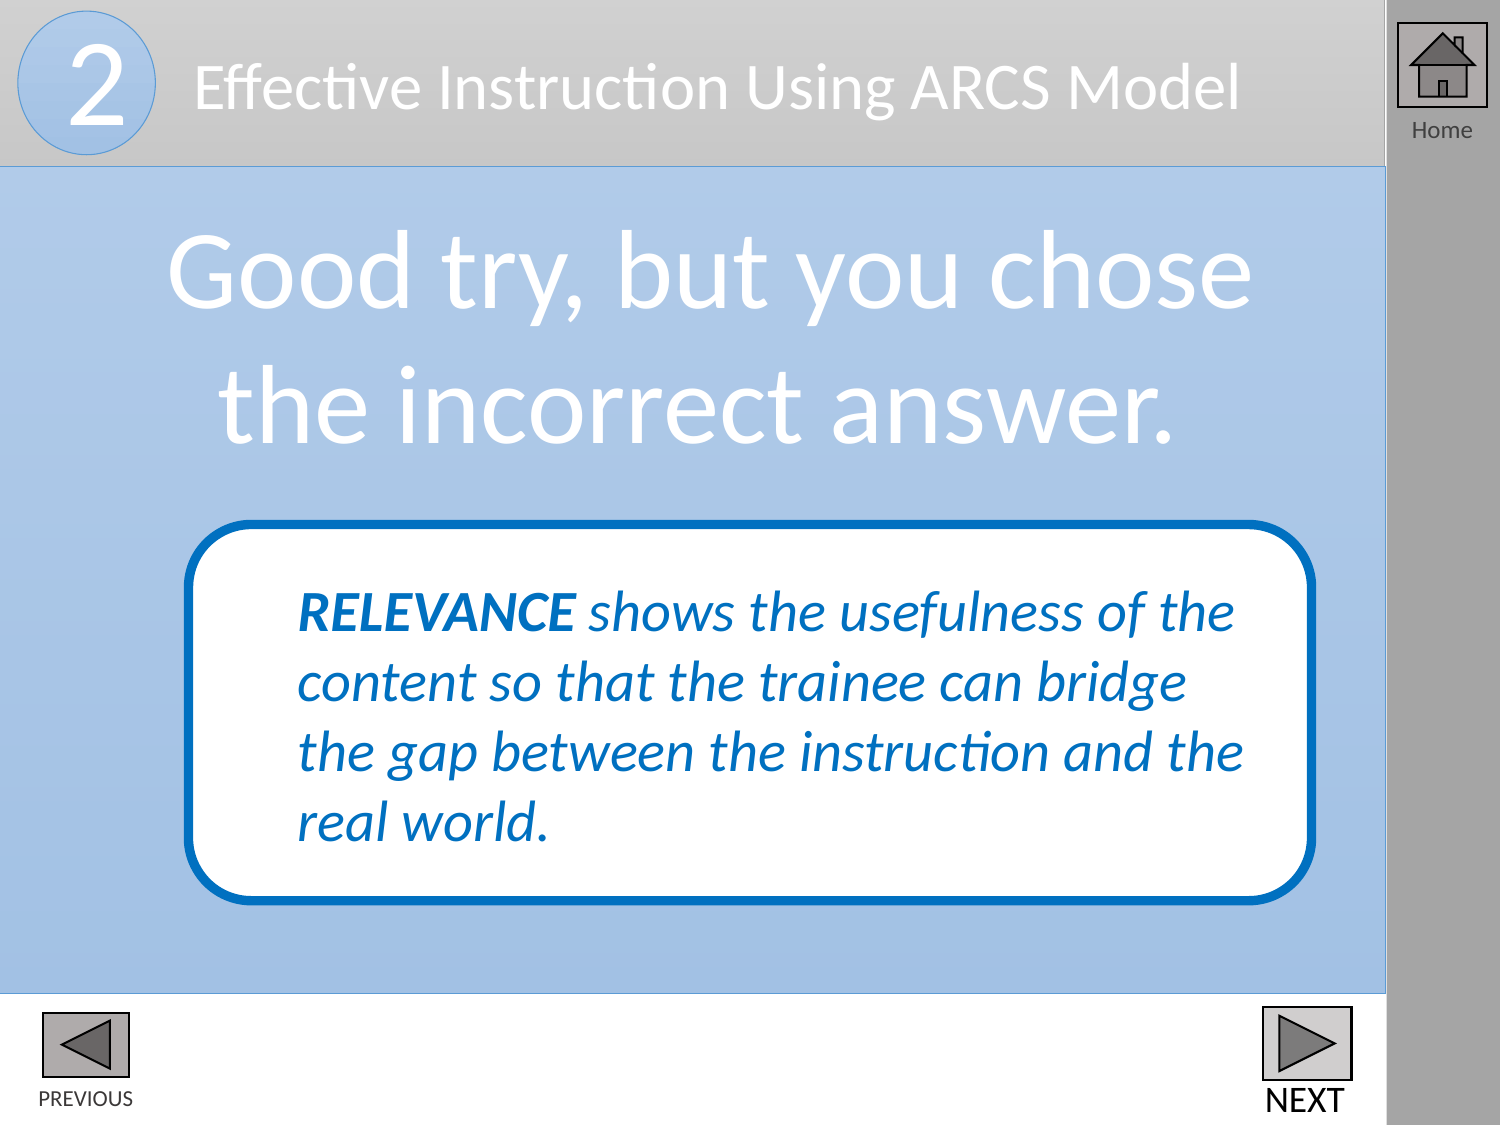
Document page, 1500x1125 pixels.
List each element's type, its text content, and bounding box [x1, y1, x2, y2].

text_box [1262, 1006, 1353, 1067]
text_box NEXT [1233, 1067, 1377, 1125]
list 2 [49, 24, 130, 146]
text_box PREVIOUS [5, 1078, 167, 1117]
list Effective Instruction Using ARCS Model [178, 21, 1368, 155]
text_box Good try, but you chose the incorrect answer. [71, 271, 1377, 595]
text_box [42, 1012, 130, 1078]
text_box RELEVANCE shows the usefulness of the content so that the trainee can bridge the gap between the instruction and the real world. [187, 523, 1313, 902]
